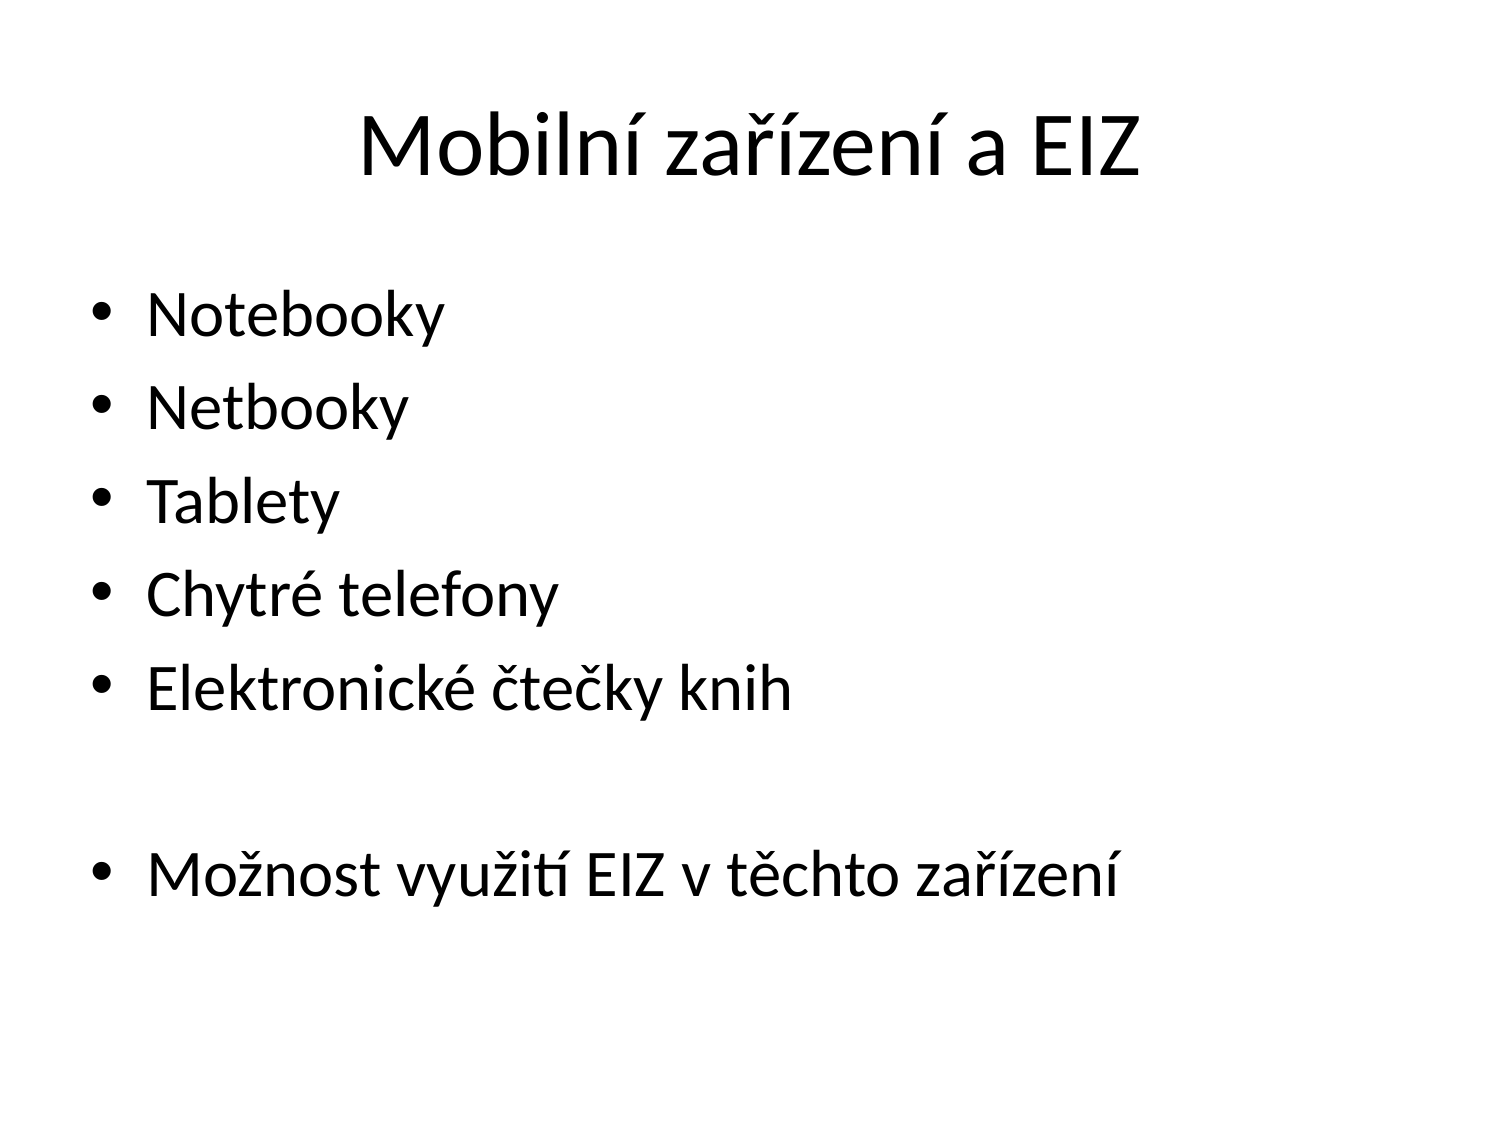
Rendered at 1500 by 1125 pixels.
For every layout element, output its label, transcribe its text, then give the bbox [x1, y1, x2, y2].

title Mobilní zařízení a EIZ [74, 44, 1426, 233]
list Notebooky Netbooky Tablety Chytré telefony Elektronické čtečky knih Možnost využití EIZ v těchto zařízení [74, 262, 1426, 1006]
